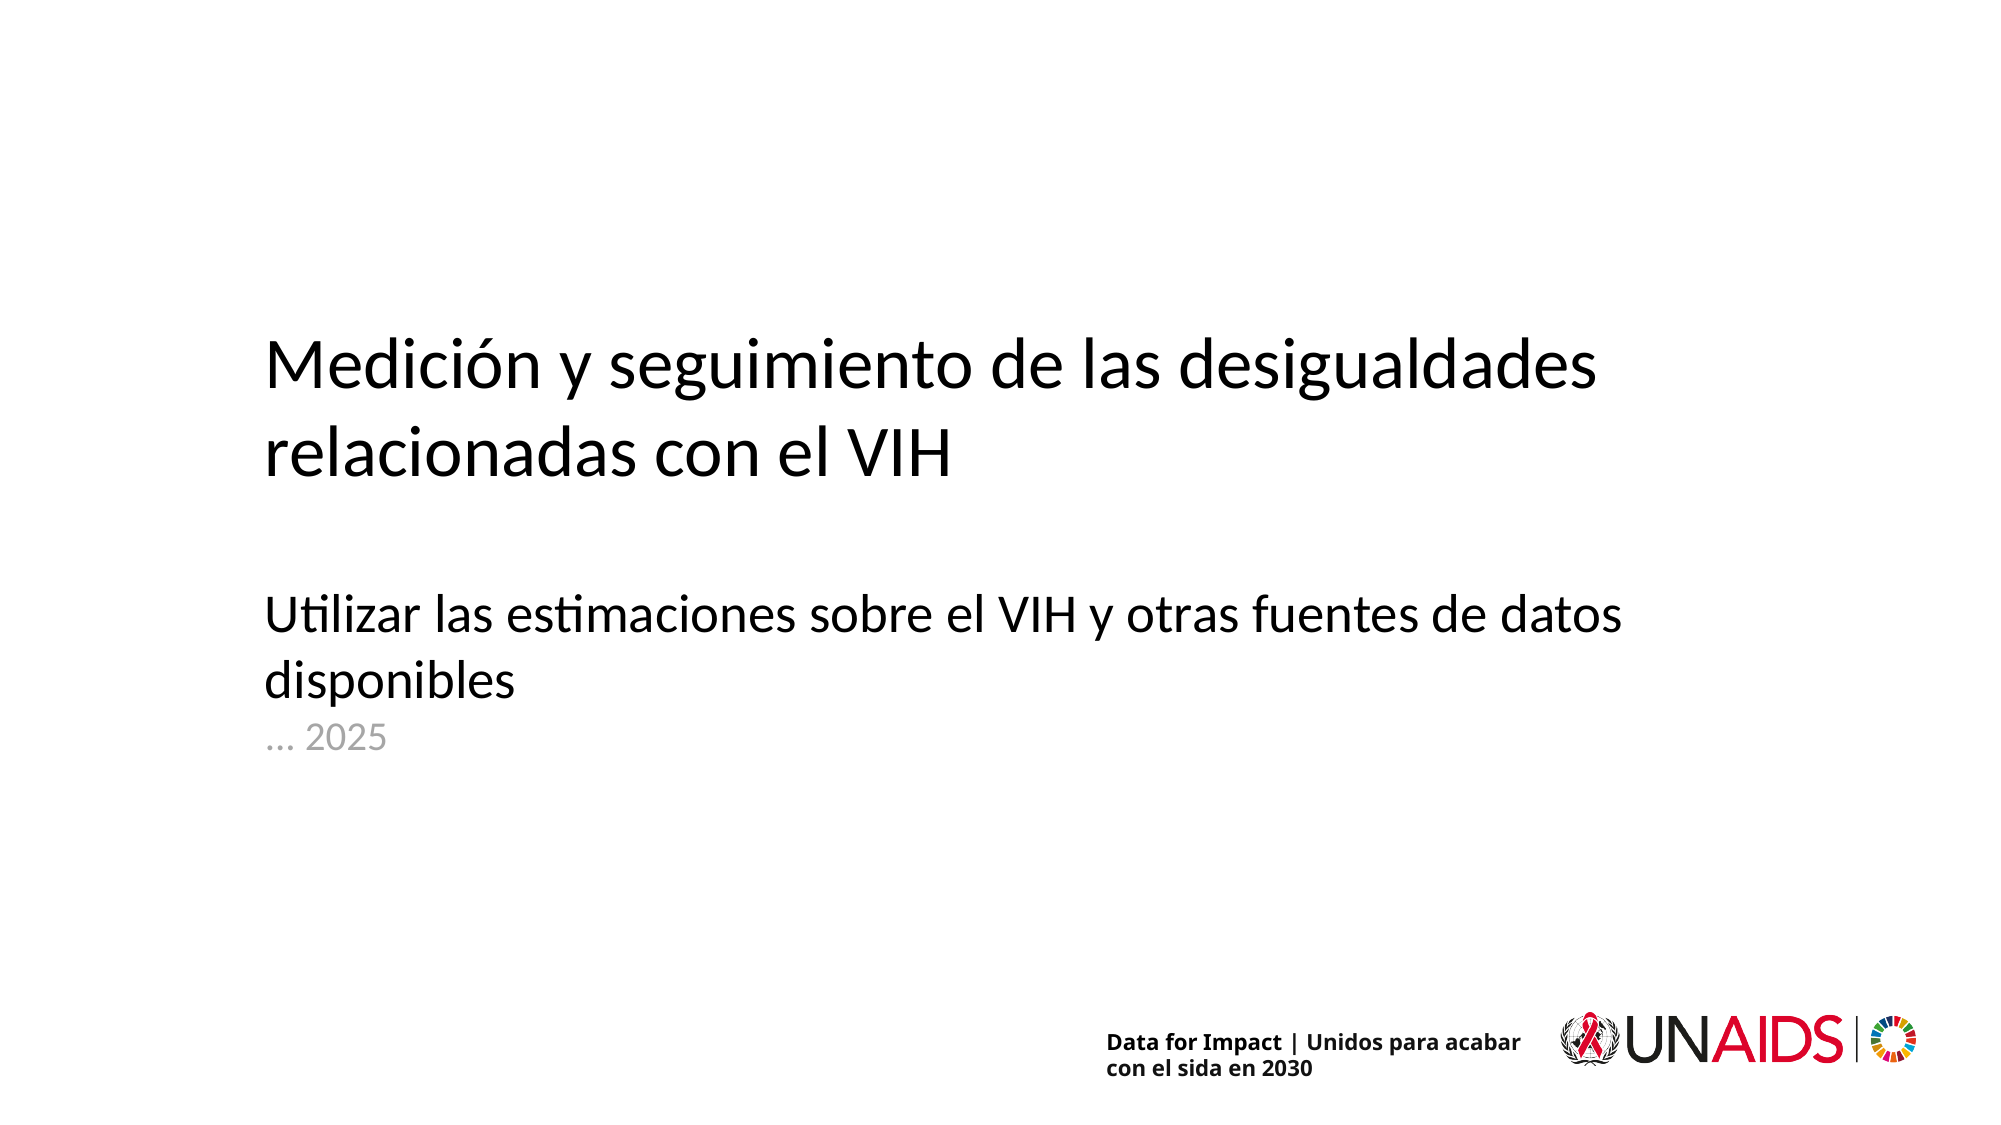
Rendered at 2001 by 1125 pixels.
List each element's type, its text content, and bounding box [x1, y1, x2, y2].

picture [1560, 1012, 1917, 1066]
title Medición y seguimiento de las desigualdades relacionadas con el VIH Utilizar las estimaciones sobre el VIH y otras fuentes de datos disponibles ... 2025 [249, 306, 1750, 769]
